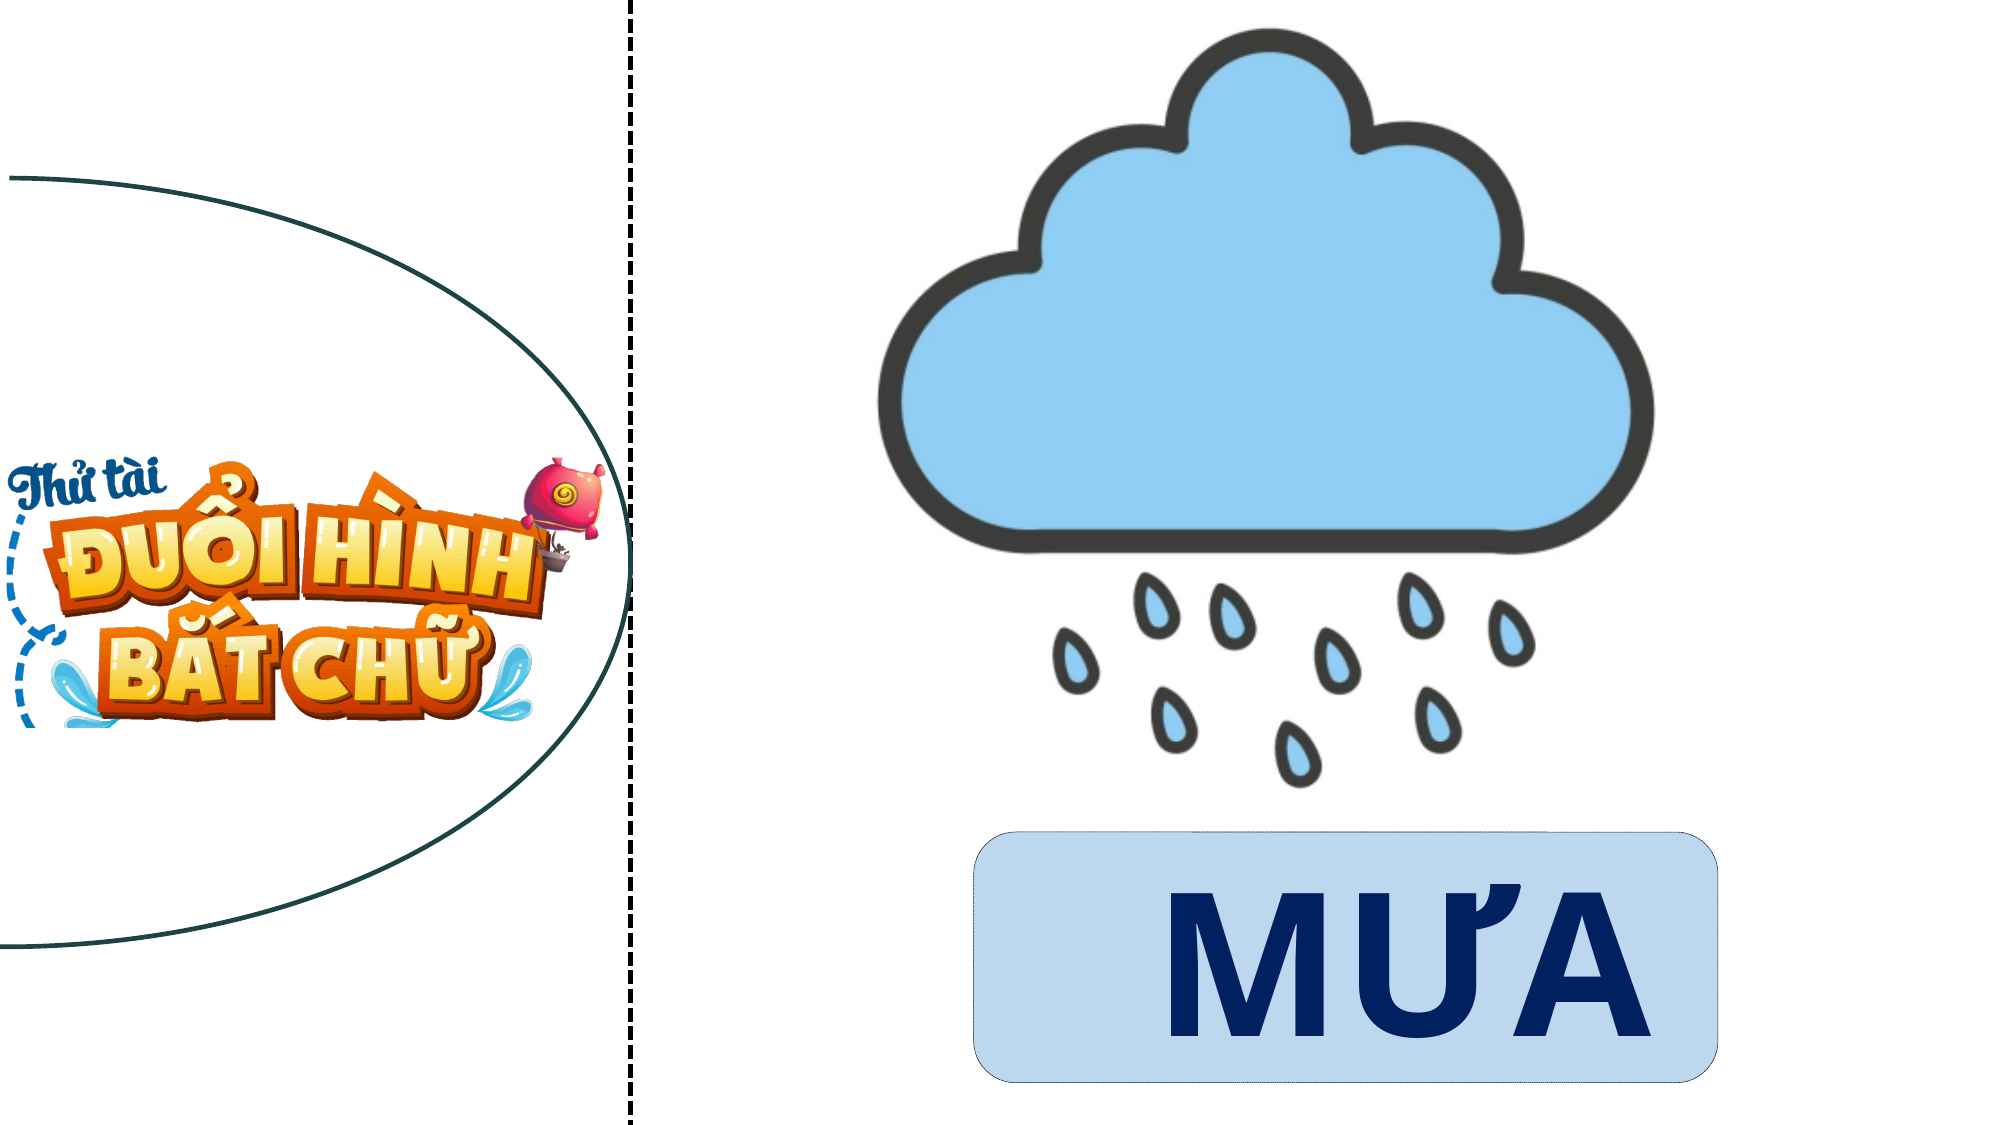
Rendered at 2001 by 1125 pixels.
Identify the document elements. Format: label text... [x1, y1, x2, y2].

picture [6, 454, 606, 728]
picture [855, 0, 1679, 823]
text_box [0, 177, 630, 948]
text_box MƯA [996, 828, 1679, 1084]
text_box [1679, 831, 1720, 1084]
text_box [972, 835, 996, 1079]
